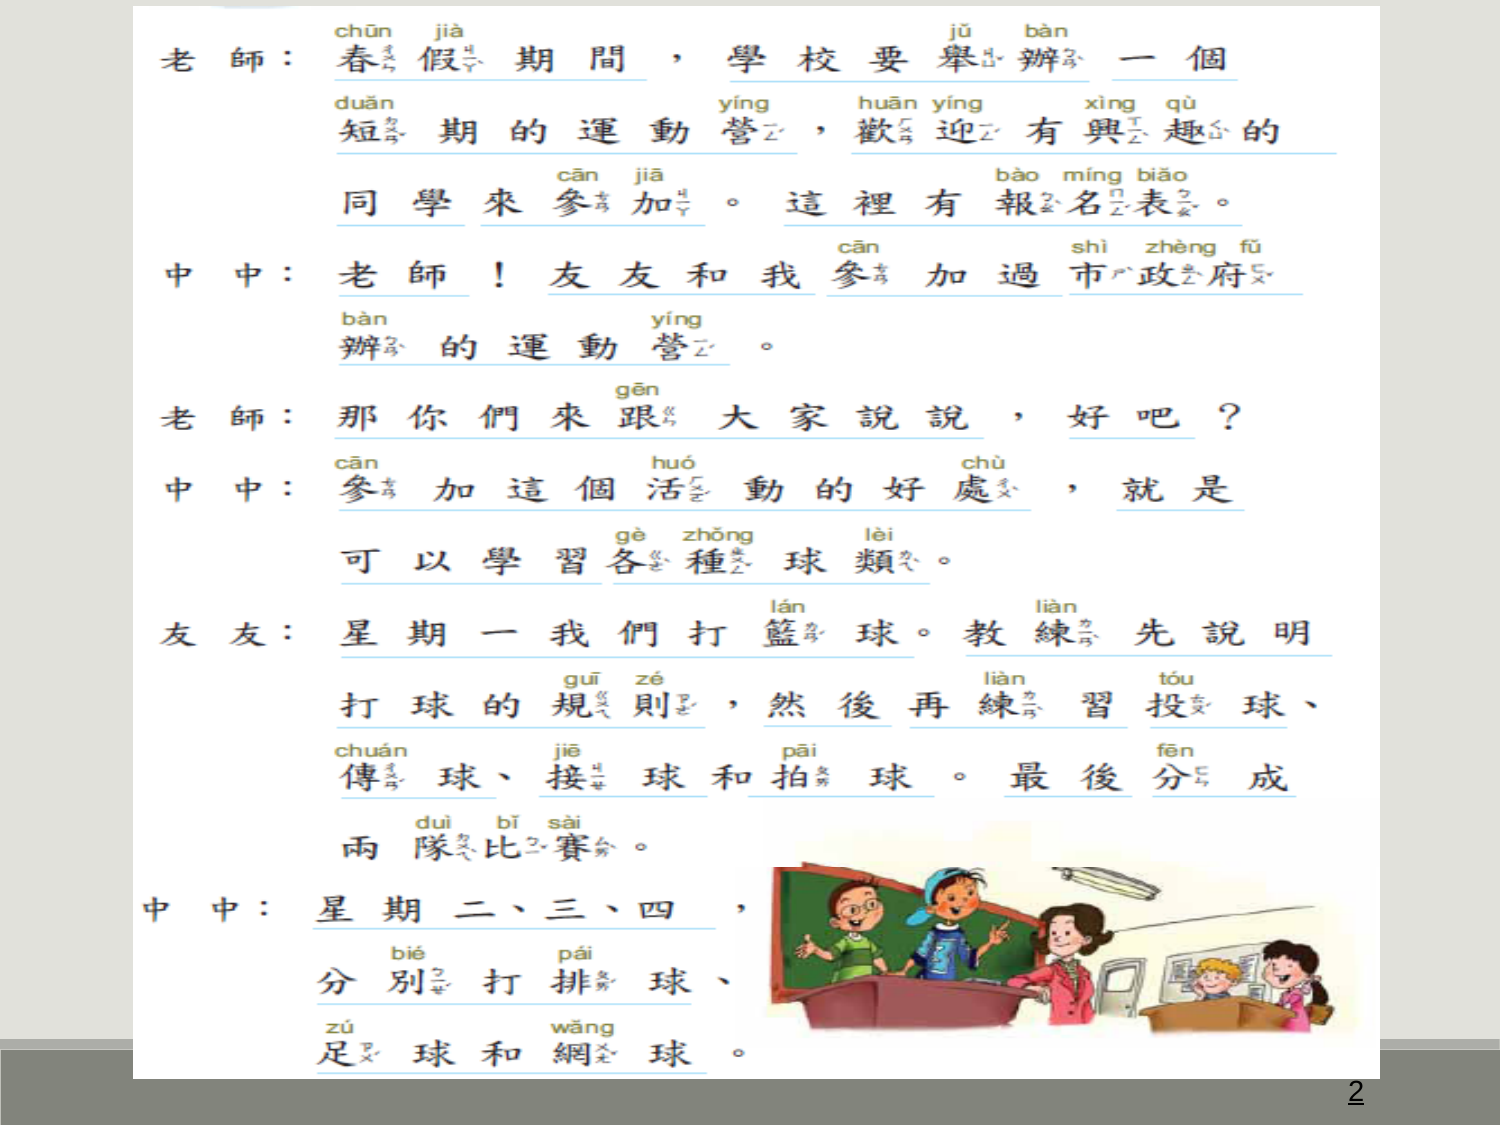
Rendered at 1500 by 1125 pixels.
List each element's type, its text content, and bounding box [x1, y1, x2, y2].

picture [133, 6, 1380, 1080]
slide_number 2 [1217, 1086, 1380, 1120]
